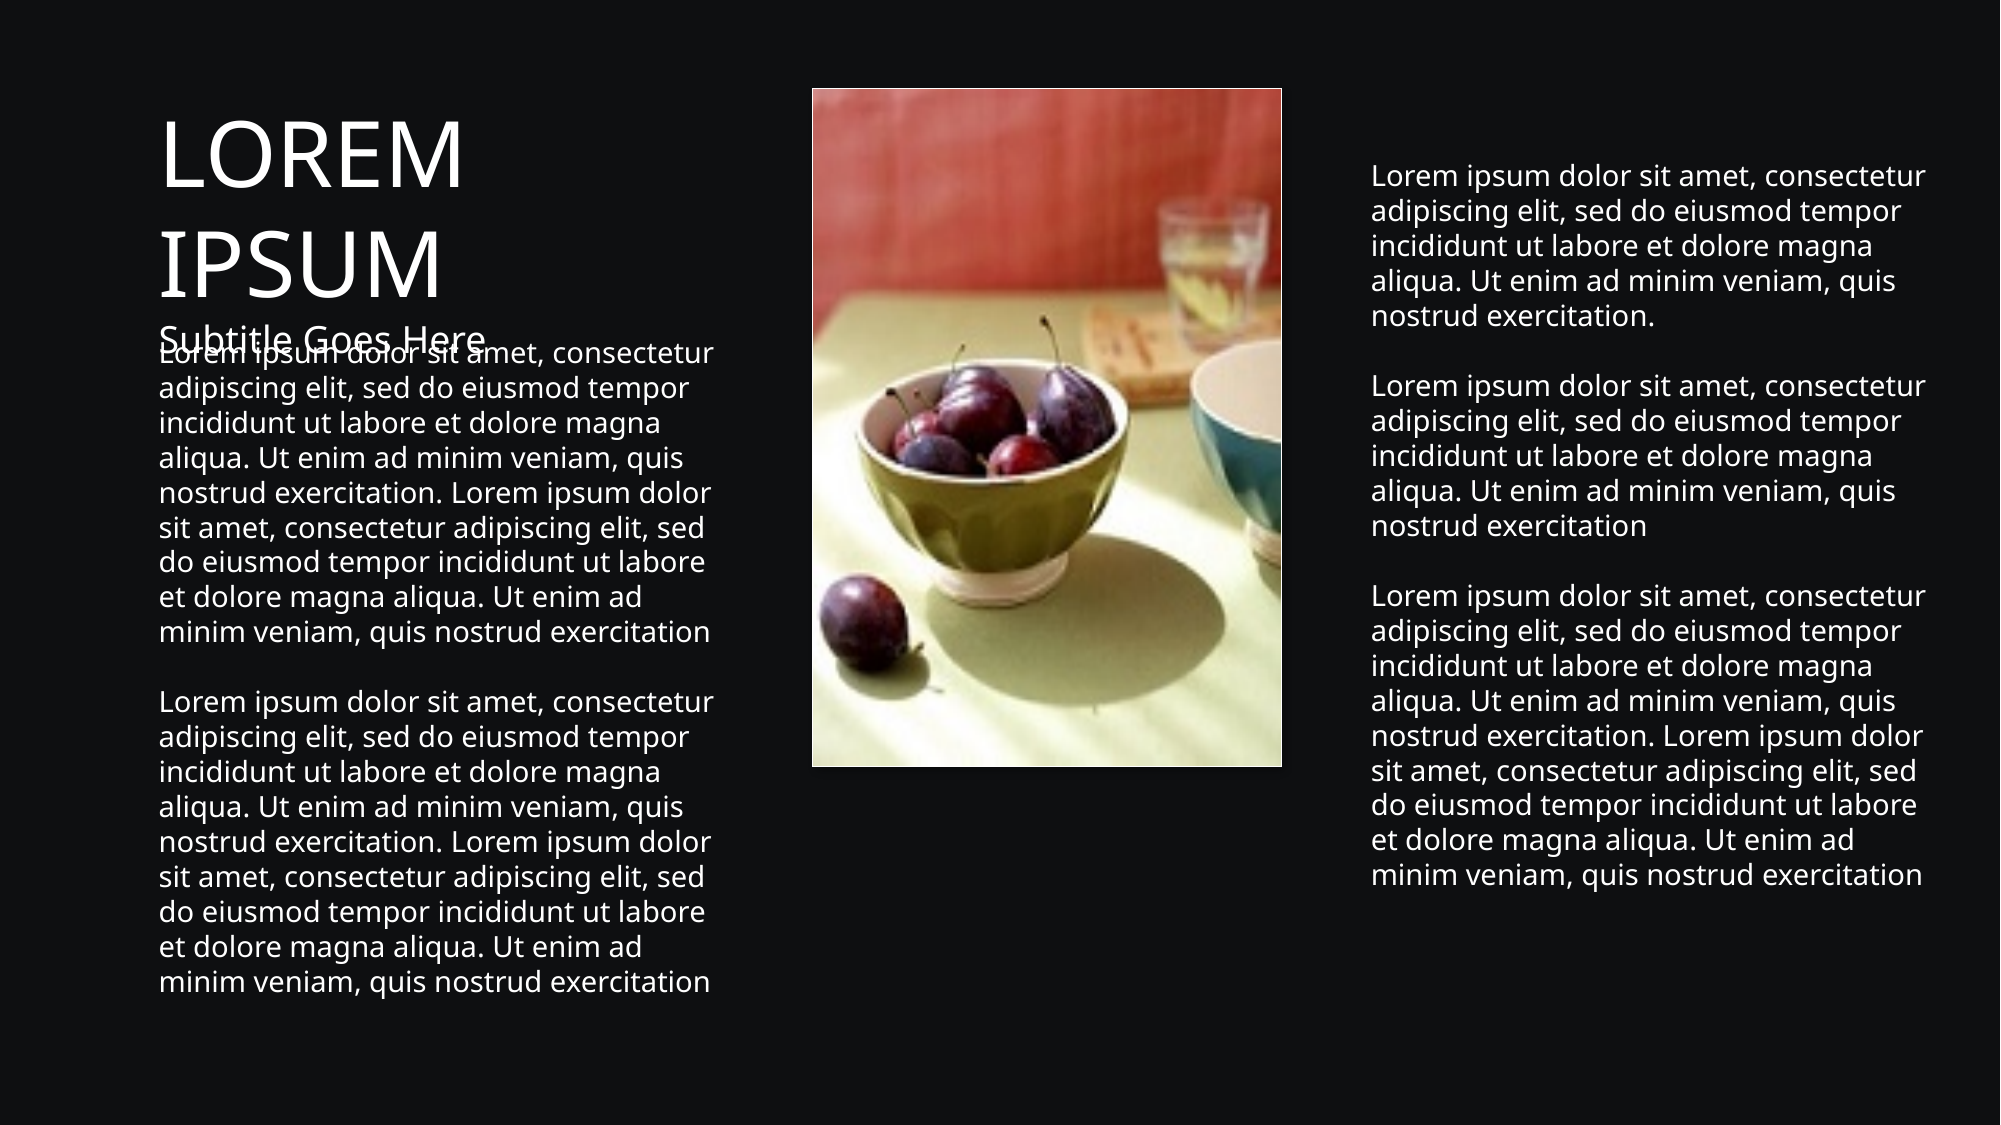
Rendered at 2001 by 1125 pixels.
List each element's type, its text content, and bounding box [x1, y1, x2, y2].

text_box Lorem ipsum dolor sit amet, consectetur adipiscing elit, sed do eiusmod tempor incididunt ut labore et dolore magna aliqua. Ut enim ad minim veniam, quis nostrud exercitation. Lorem ipsum dolor sit amet, consectetur adipiscing elit, sed do eiusmod tempor incididunt ut labore et dolore magna aliqua. Ut enim ad minim veniam, quis nostrud exercitation Lorem ipsum dolor sit amet, consectetur adipiscing elit, sed do eiusmod tempor incididunt ut labore et dolore magna aliqua. Ut enim ad minim veniam, quis nostrud exercitation. Lorem ipsum dolor sit amet, consectetur adipiscing elit, sed do eiusmod tempor incididunt ut labore et dolore magna aliqua. Ut enim ad minim veniam, quis nostrud exercitation [143, 326, 730, 1086]
text_box LOREM IPSUM Subtitle Goes Here [143, 88, 760, 369]
text_box [812, 88, 1282, 768]
text_box Lorem ipsum dolor sit amet, consectetur adipiscing elit, sed do eiusmod tempor incididunt ut labore et dolore magna aliqua. Ut enim ad minim veniam, quis nostrud exercitation. Lorem ipsum dolor sit amet, consectetur adipiscing elit, sed do eiusmod tempor incididunt ut labore et dolore magna aliqua. Ut enim ad minim veniam, quis nostrud exercitation Lorem ipsum dolor sit amet, consectetur adipiscing elit, sed do eiusmod tempor incididunt ut labore et dolore magna aliqua. Ut enim ad minim veniam, quis nostrud exercitation. Lorem ipsum dolor sit amet, consectetur adipiscing elit, sed do eiusmod tempor incididunt ut labore et dolore magna aliqua. Ut enim ad minim veniam, quis nostrud exercitation [1356, 150, 1942, 979]
